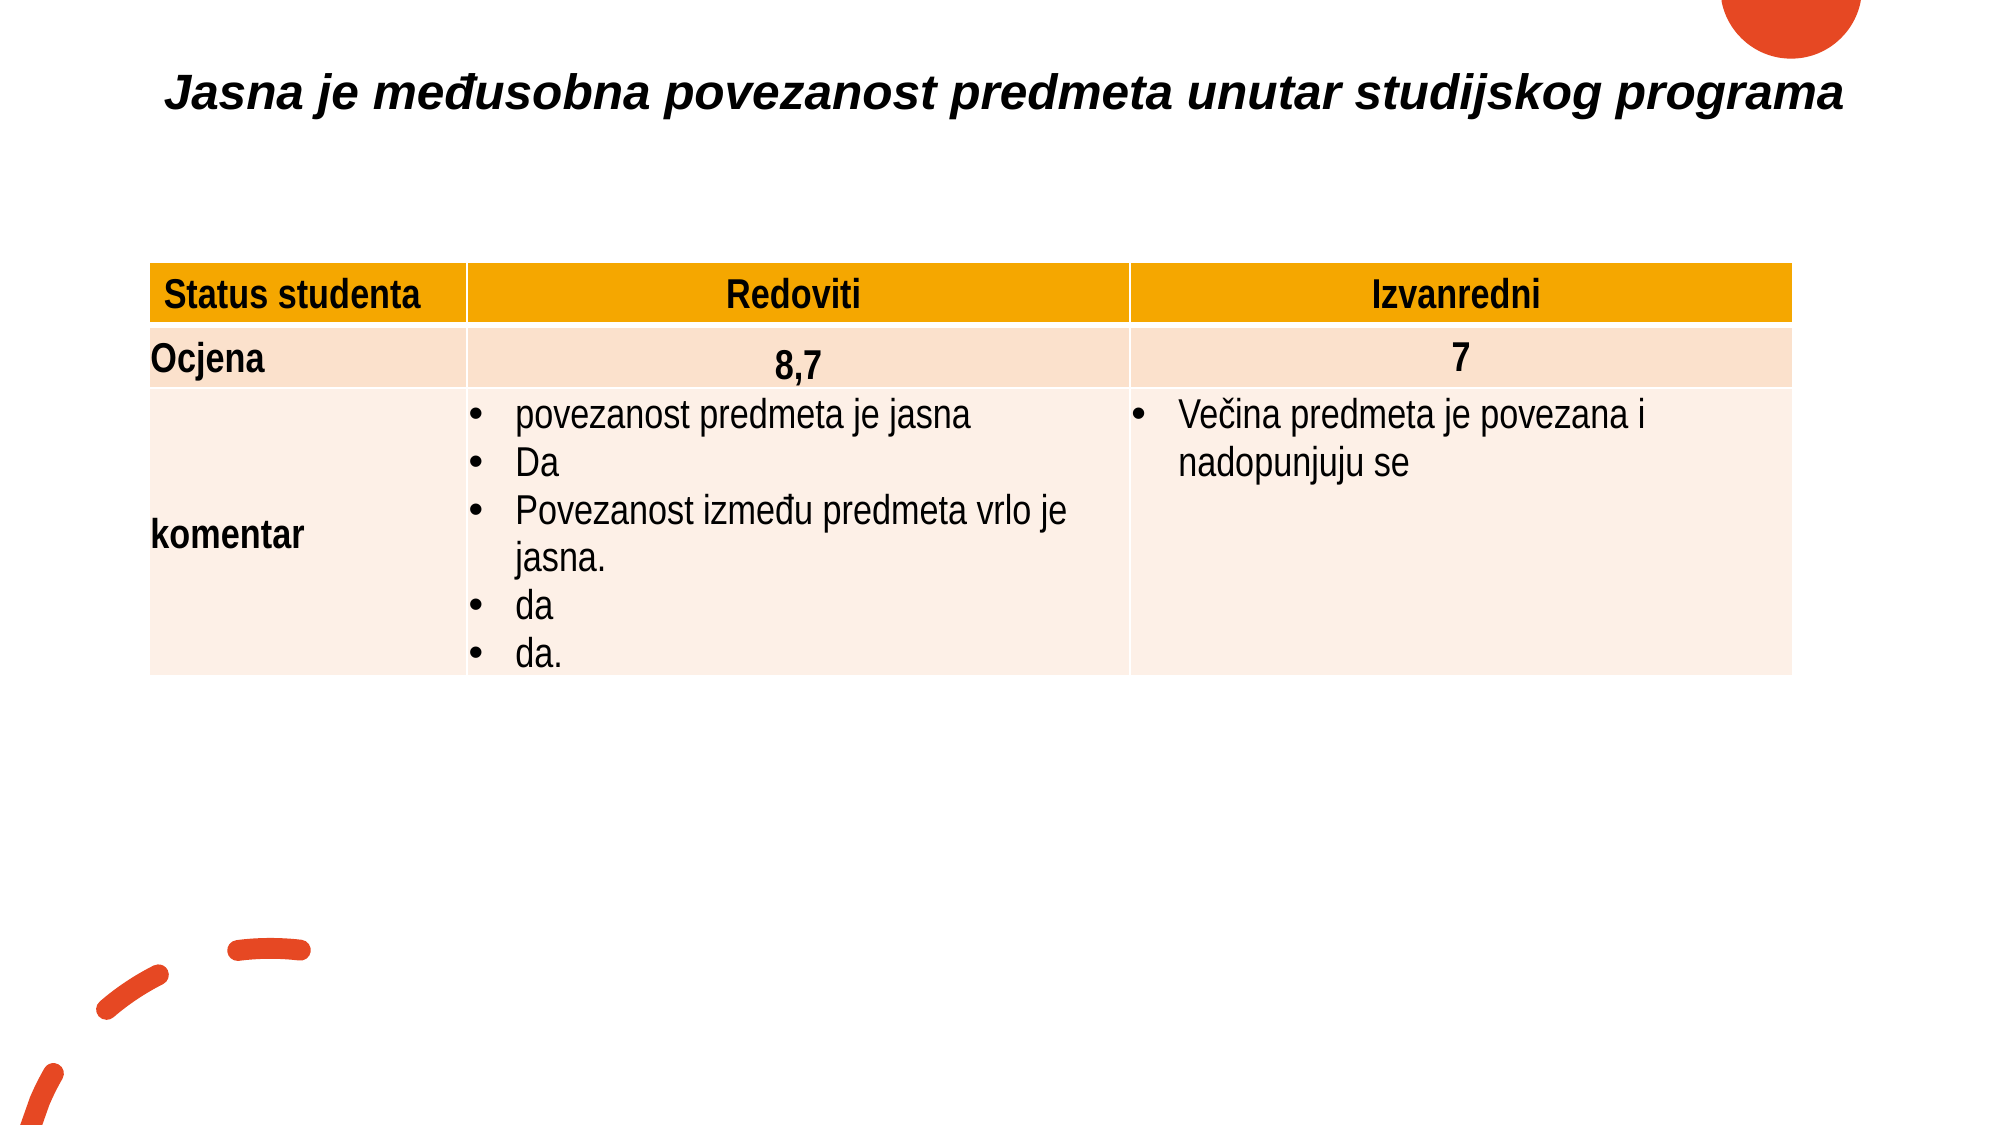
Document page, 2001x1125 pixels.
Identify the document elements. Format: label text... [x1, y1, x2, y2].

table_header Izvanredni [1131, 263, 1792, 322]
table_cell komentar [150, 389, 466, 675]
table_cell 8,7 [468, 328, 1129, 387]
table_cell Večina predmeta je povezana i nadopunjuju se [1131, 389, 1792, 675]
table_header Redoviti [468, 263, 1129, 322]
table_header Status studenta [150, 263, 466, 322]
table_cell 7 [1131, 328, 1792, 387]
table_cell Ocjena [150, 328, 466, 387]
table_cell povezanost predmeta je jasna Da Povezanost između predmeta vrlo je jasna. da da. [468, 389, 1129, 675]
title Jasna je međusobna povezanost predmeta unutar studijskog programa [148, 33, 1874, 155]
